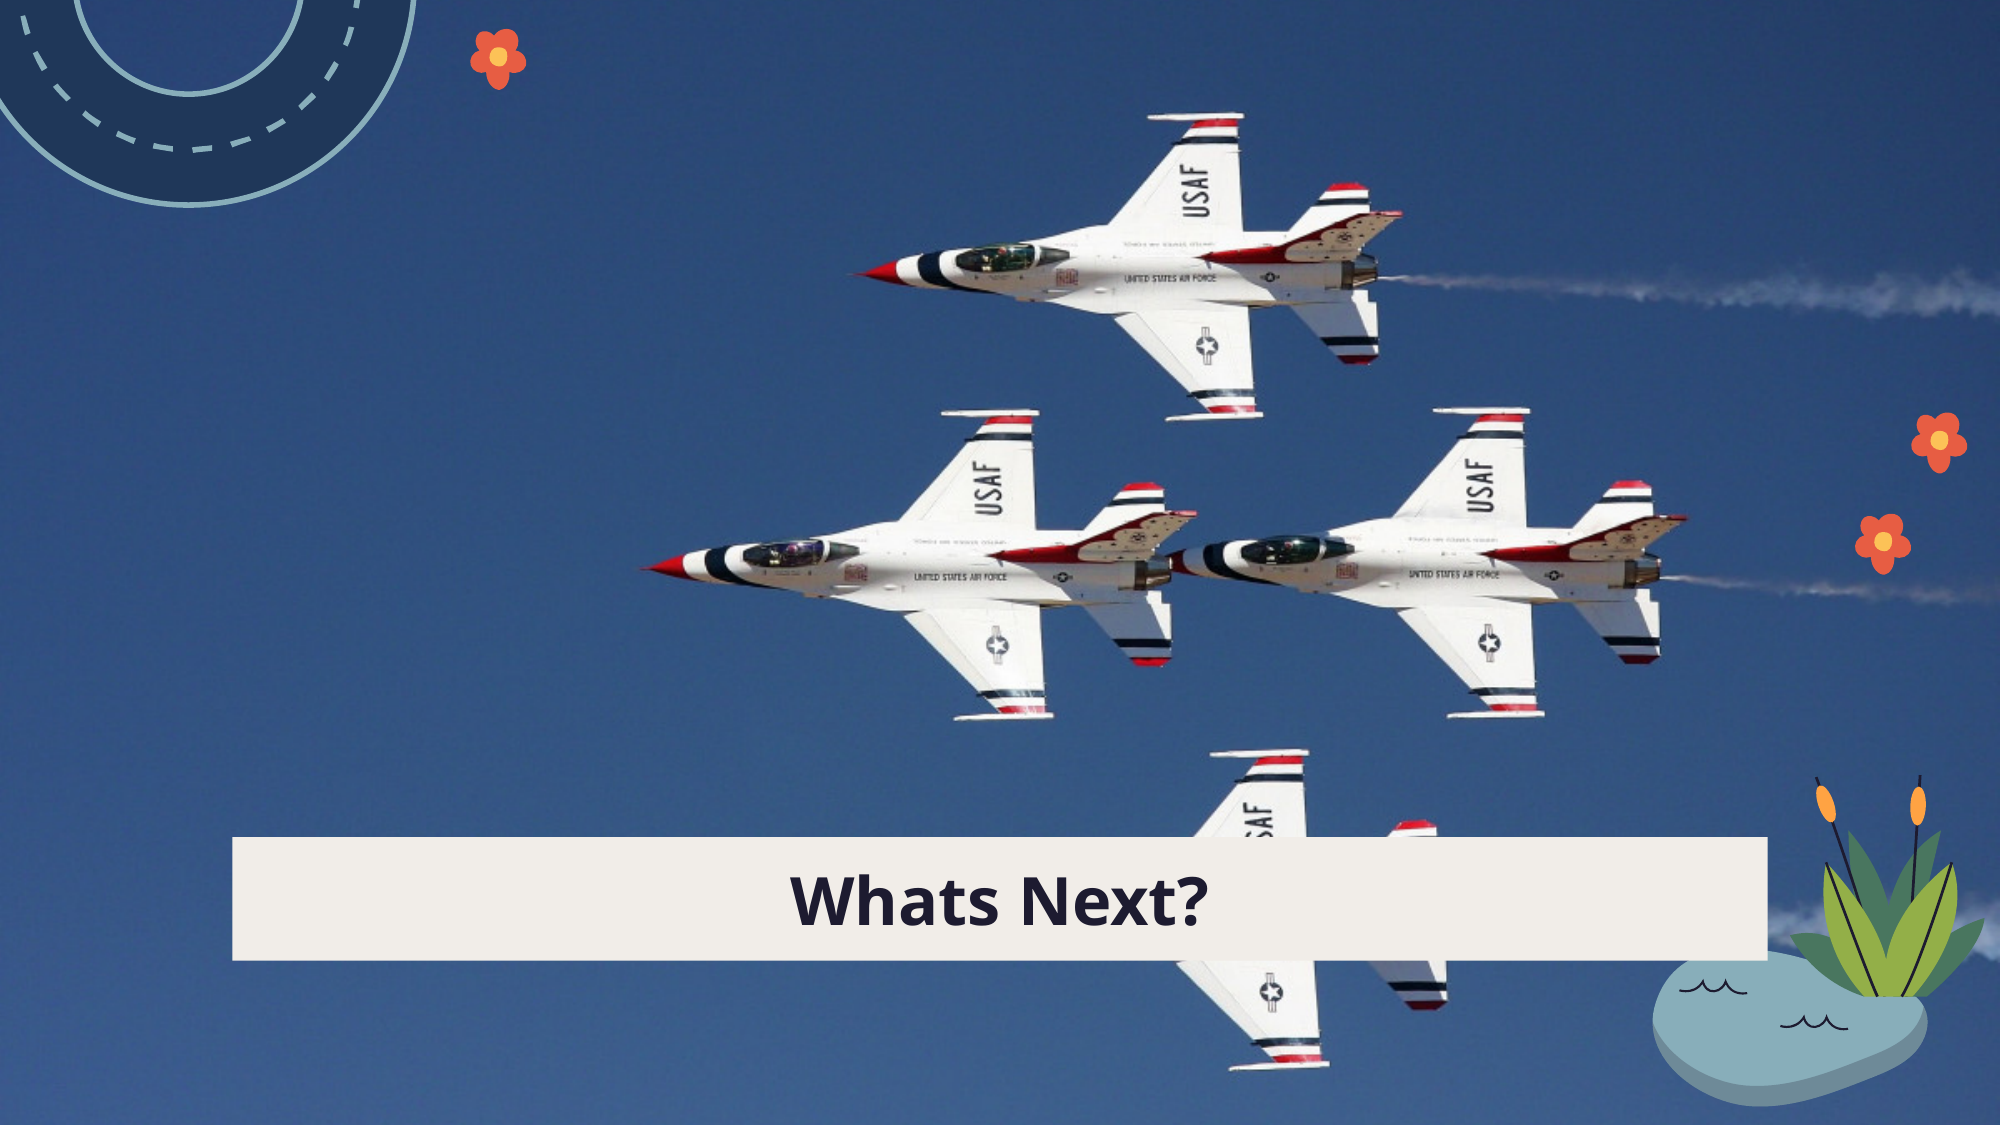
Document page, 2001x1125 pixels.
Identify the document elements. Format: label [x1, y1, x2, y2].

text_box [0, 0, 527, 208]
text_box [1652, 774, 1985, 1107]
text_box [1854, 412, 1968, 575]
picture [0, 0, 2000, 1125]
